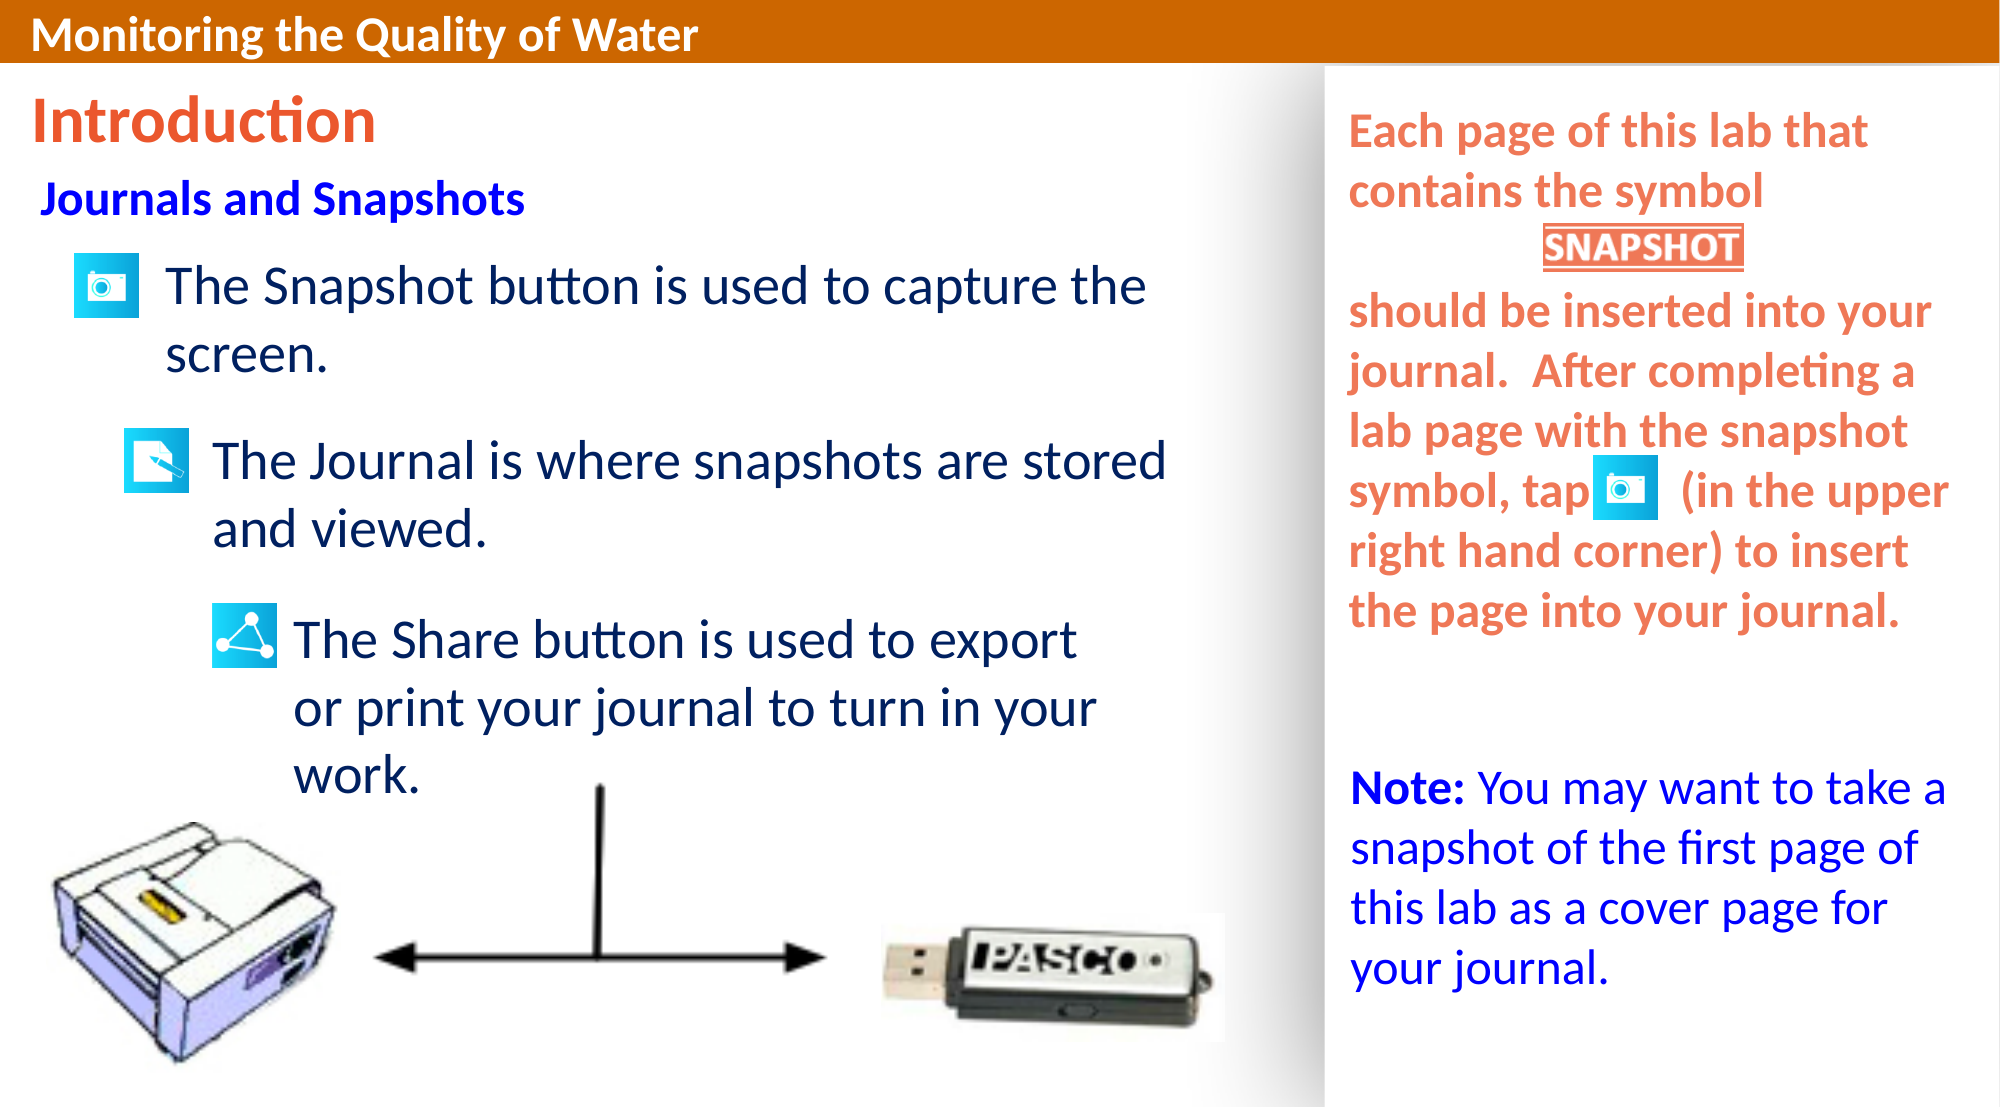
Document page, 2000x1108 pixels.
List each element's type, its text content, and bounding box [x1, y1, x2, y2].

text_box The Journal is where snapshots are stored and viewed. [212, 428, 1250, 554]
text_box [1324, 65, 2000, 1107]
picture [74, 253, 125, 318]
text_box Monitoring the Quality of Water [0, 1, 2000, 62]
text_box Introduction [31, 75, 378, 156]
text_box Journals and Snapshots [39, 165, 526, 226]
picture [1543, 222, 1744, 272]
picture [362, 775, 1225, 1042]
text_box Note: You may want to take a snapshot of the first page of this lab as a cover page for your journal. [1349, 754, 1952, 995]
text_box The Snapshot button is used to capture the screen. [165, 253, 1156, 379]
picture [211, 603, 273, 668]
text_box Each page of this lab that contains the symbol should be inserted into your journal. After completing a lab page with the snapshot symbol, tap (in the upper right hand corner) to insert the page into your journal. [1347, 97, 1969, 638]
picture [46, 822, 341, 1076]
picture [1593, 454, 1644, 520]
picture [124, 428, 173, 493]
text_box The Share button is used to export or print your journal to turn in your work. [293, 640, 1138, 766]
